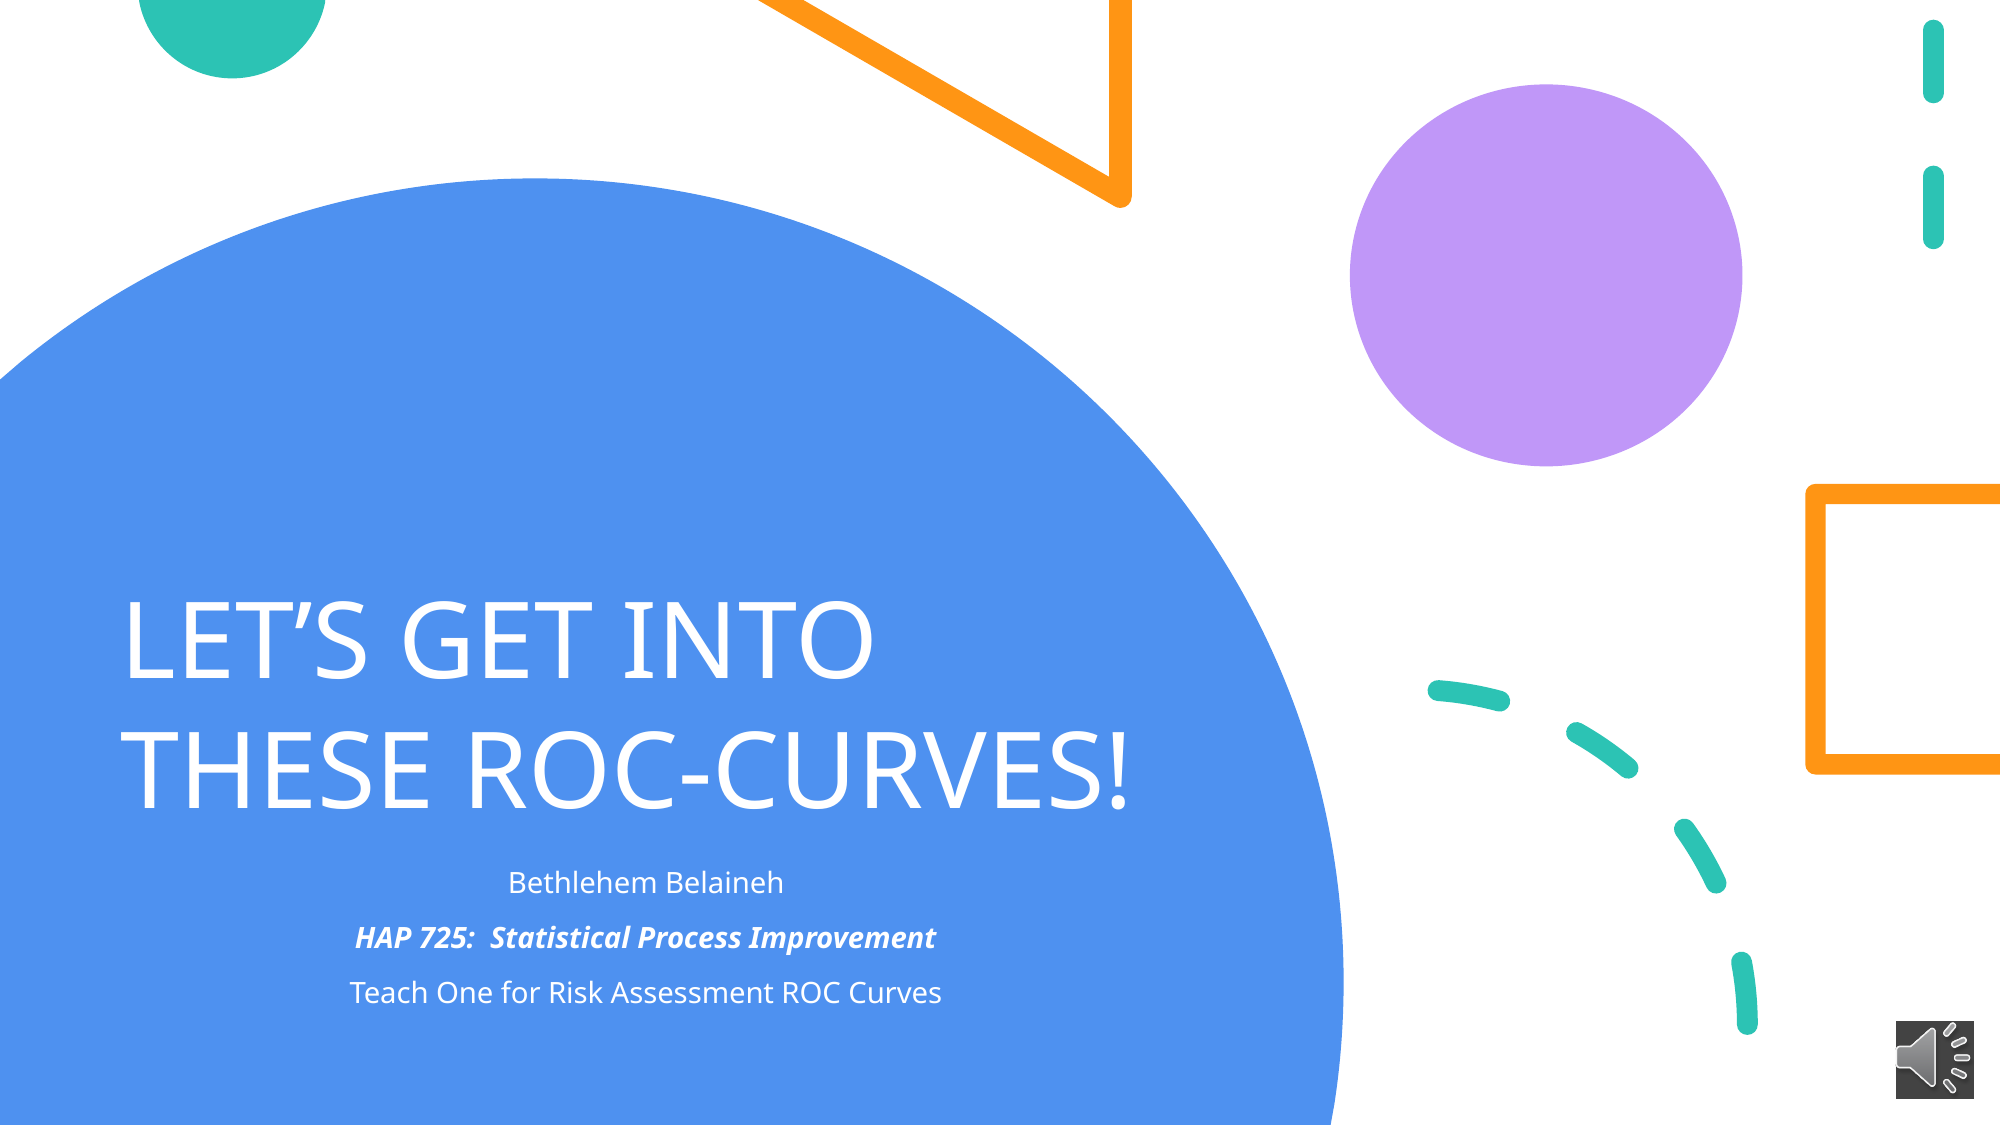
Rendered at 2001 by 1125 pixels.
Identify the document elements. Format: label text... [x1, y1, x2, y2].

text_box [0, 0, 2000, 1125]
text_box [1412, 689, 1748, 1026]
text_box [757, 0, 1132, 208]
text_box [0, 177, 1345, 1125]
text_box [138, 0, 327, 80]
title LET’S GET INTO THESE ROC-CURVES! [105, 450, 1187, 842]
subtitle Bethlehem Belaineh HAP 725: Statistical Process Improvement Teach One for Risk Assessment ROC Curves [105, 857, 1187, 1021]
text_box [1805, 483, 2000, 775]
picture [1894, 1019, 1975, 1100]
text_box [1348, 83, 1744, 468]
